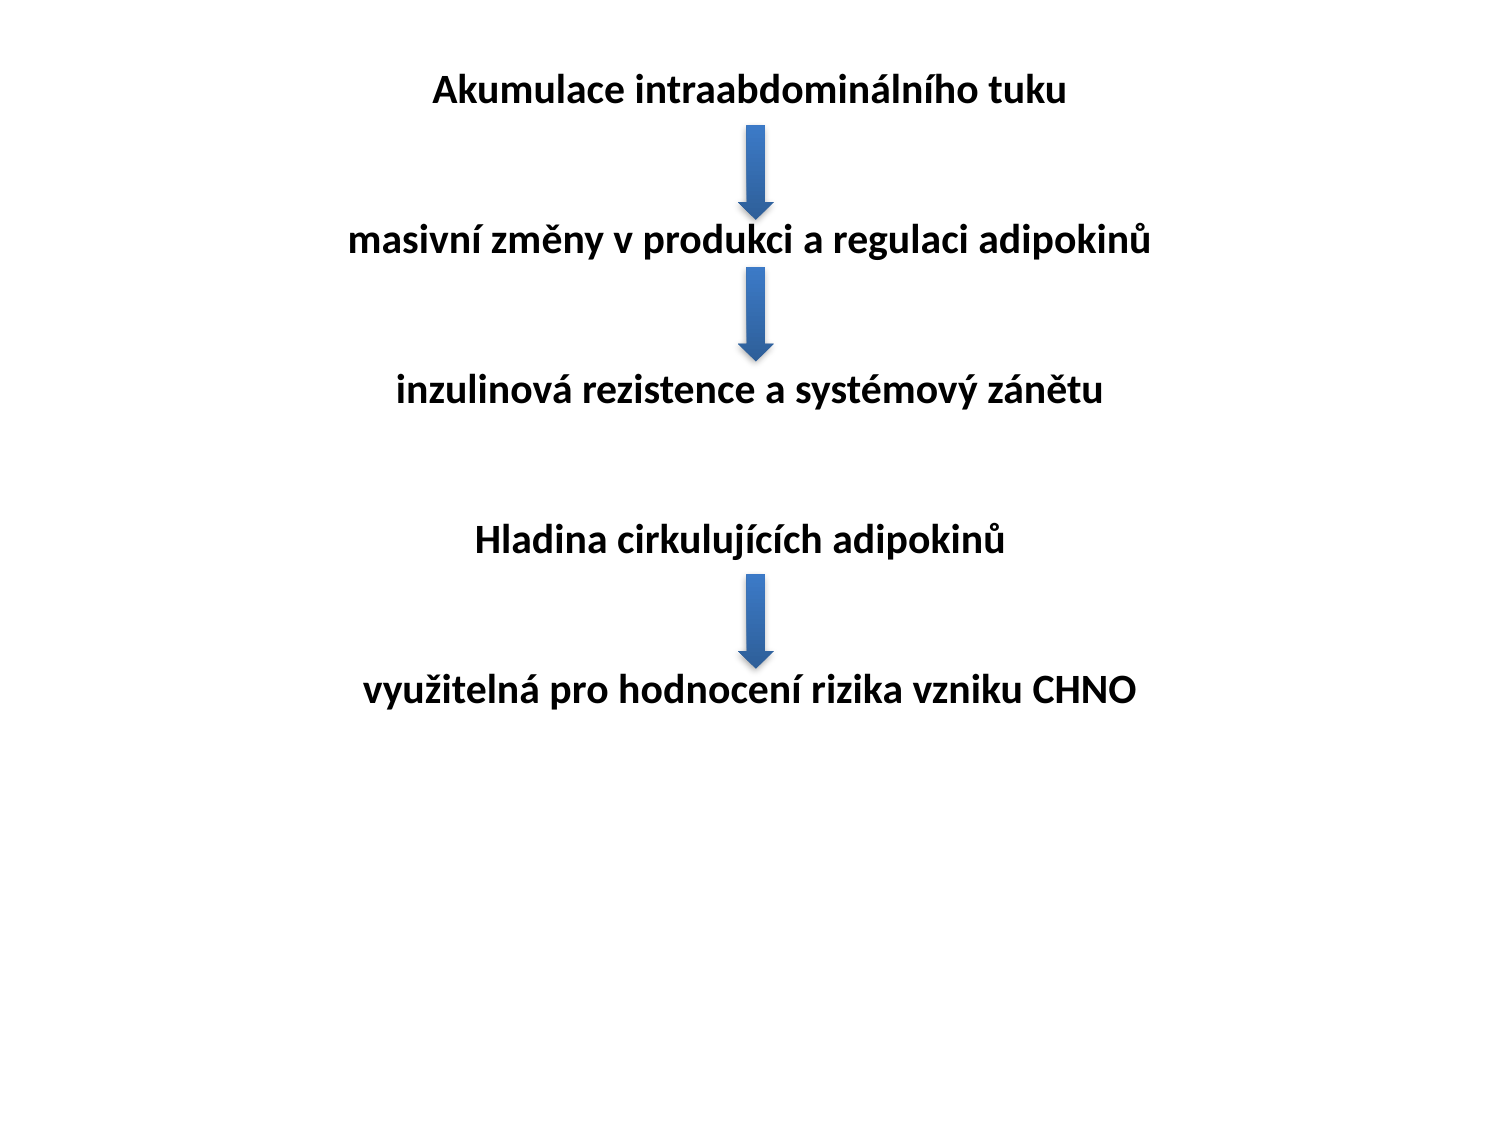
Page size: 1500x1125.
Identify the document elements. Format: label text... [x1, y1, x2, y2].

text_box Akumulace intraabdominálního tuku masivní změny v produkci a regulaci adipokinů inzulinová rezistence a systémový zánětu Hladina cirkulujících adipokinů využitelná pro hodnocení rizika vzniku CHNO [76, 54, 1424, 770]
text_box [738, 125, 774, 220]
text_box [738, 267, 774, 362]
text_box [738, 574, 774, 669]
